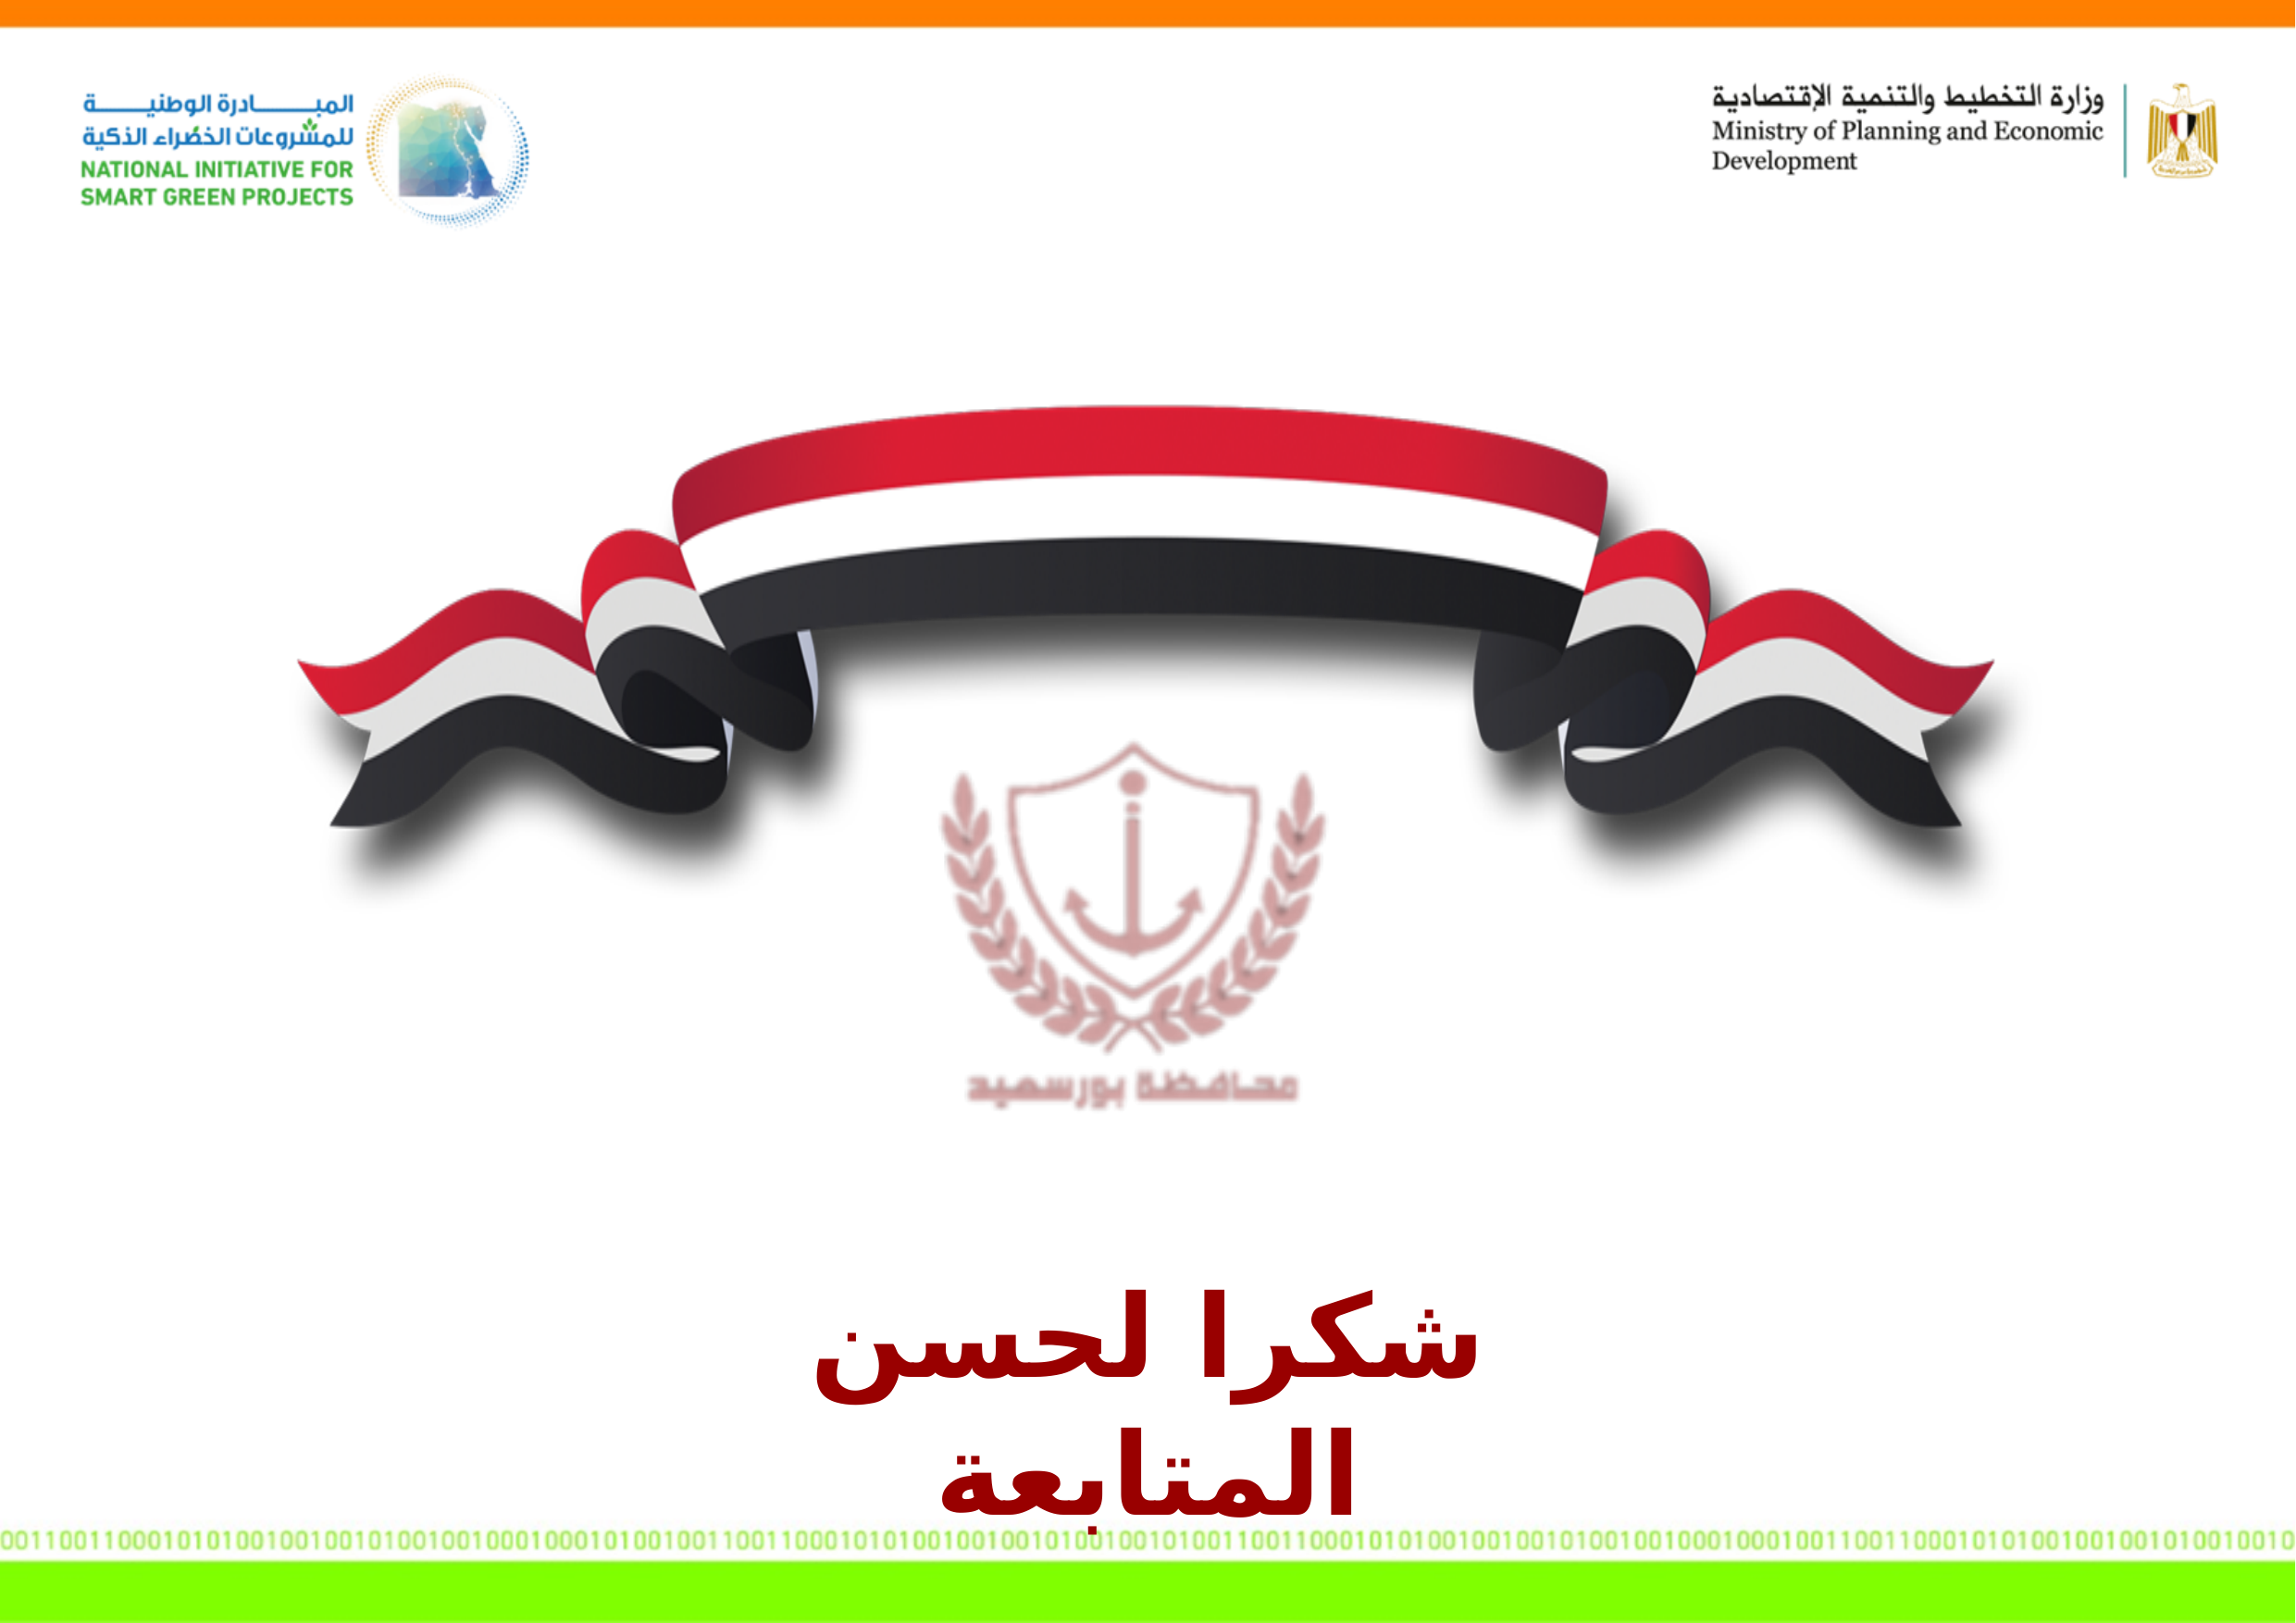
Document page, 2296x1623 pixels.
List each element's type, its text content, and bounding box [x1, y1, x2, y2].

text_box شكرا لحسن المتابعة [715, 1256, 1582, 1545]
picture [0, 0, 2296, 1623]
